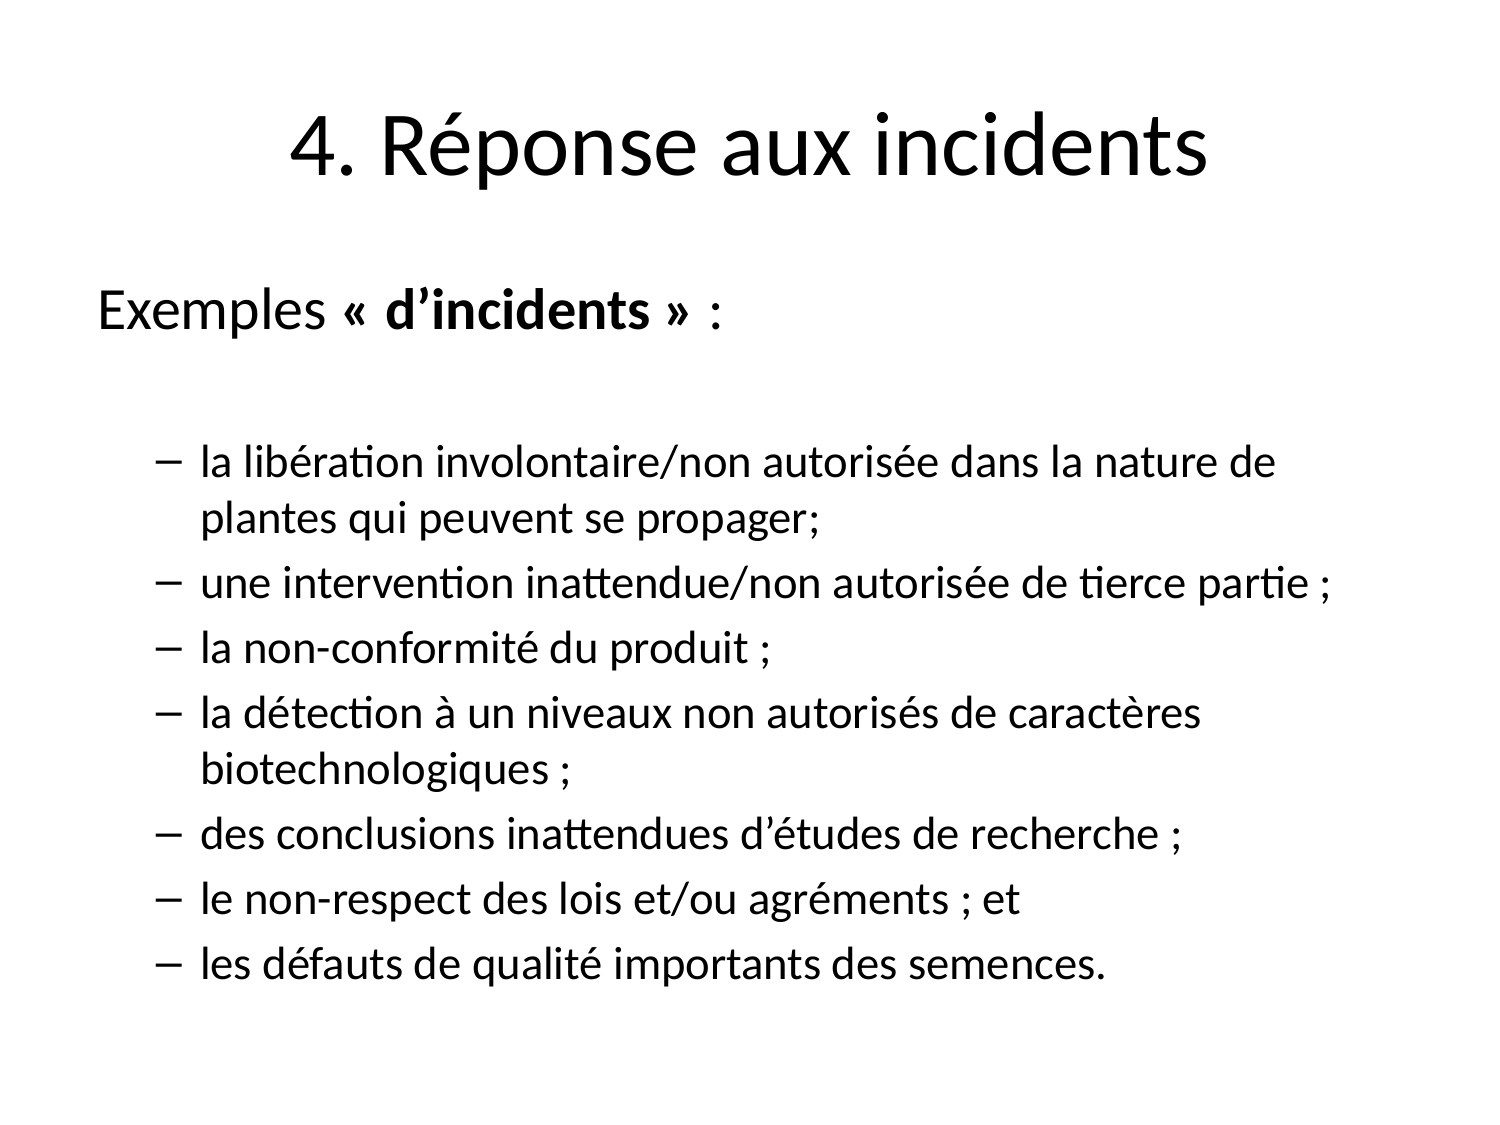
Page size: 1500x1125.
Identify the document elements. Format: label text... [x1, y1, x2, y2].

list Exemples « d’incidents » : la libération involontaire/non autorisée dans la nature de plantes qui peuvent se propager; une intervention inattendue/non autorisée de tierce partie ; la non-conformité du produit ; la détection à un niveaux non autorisés de caractères biotechnologiques ; des conclusions inattendues d’études de recherche ; le non-respect des lois et/ou agréments ; et les défauts de qualité importants des semences. [70, 262, 1442, 1005]
title 4. Réponse aux incidents [75, 45, 1425, 233]
